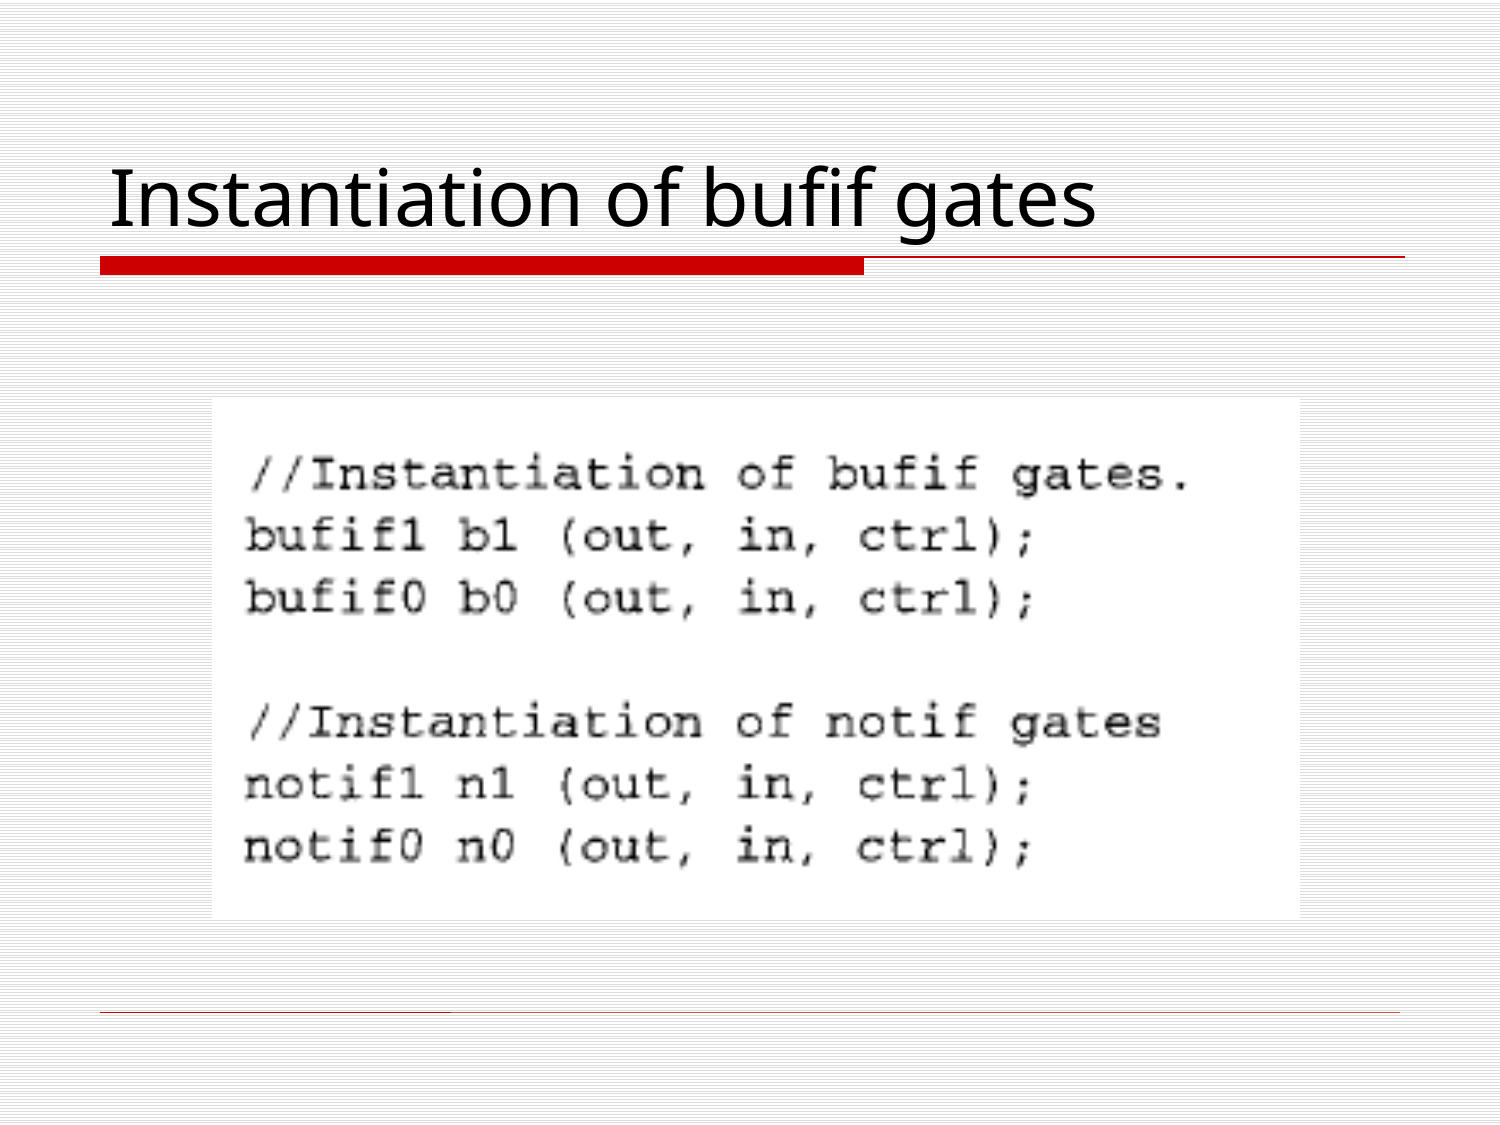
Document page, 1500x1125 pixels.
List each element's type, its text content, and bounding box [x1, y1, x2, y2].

title Instantiation of bufif gates [93, 49, 1407, 250]
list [212, 399, 1301, 919]
